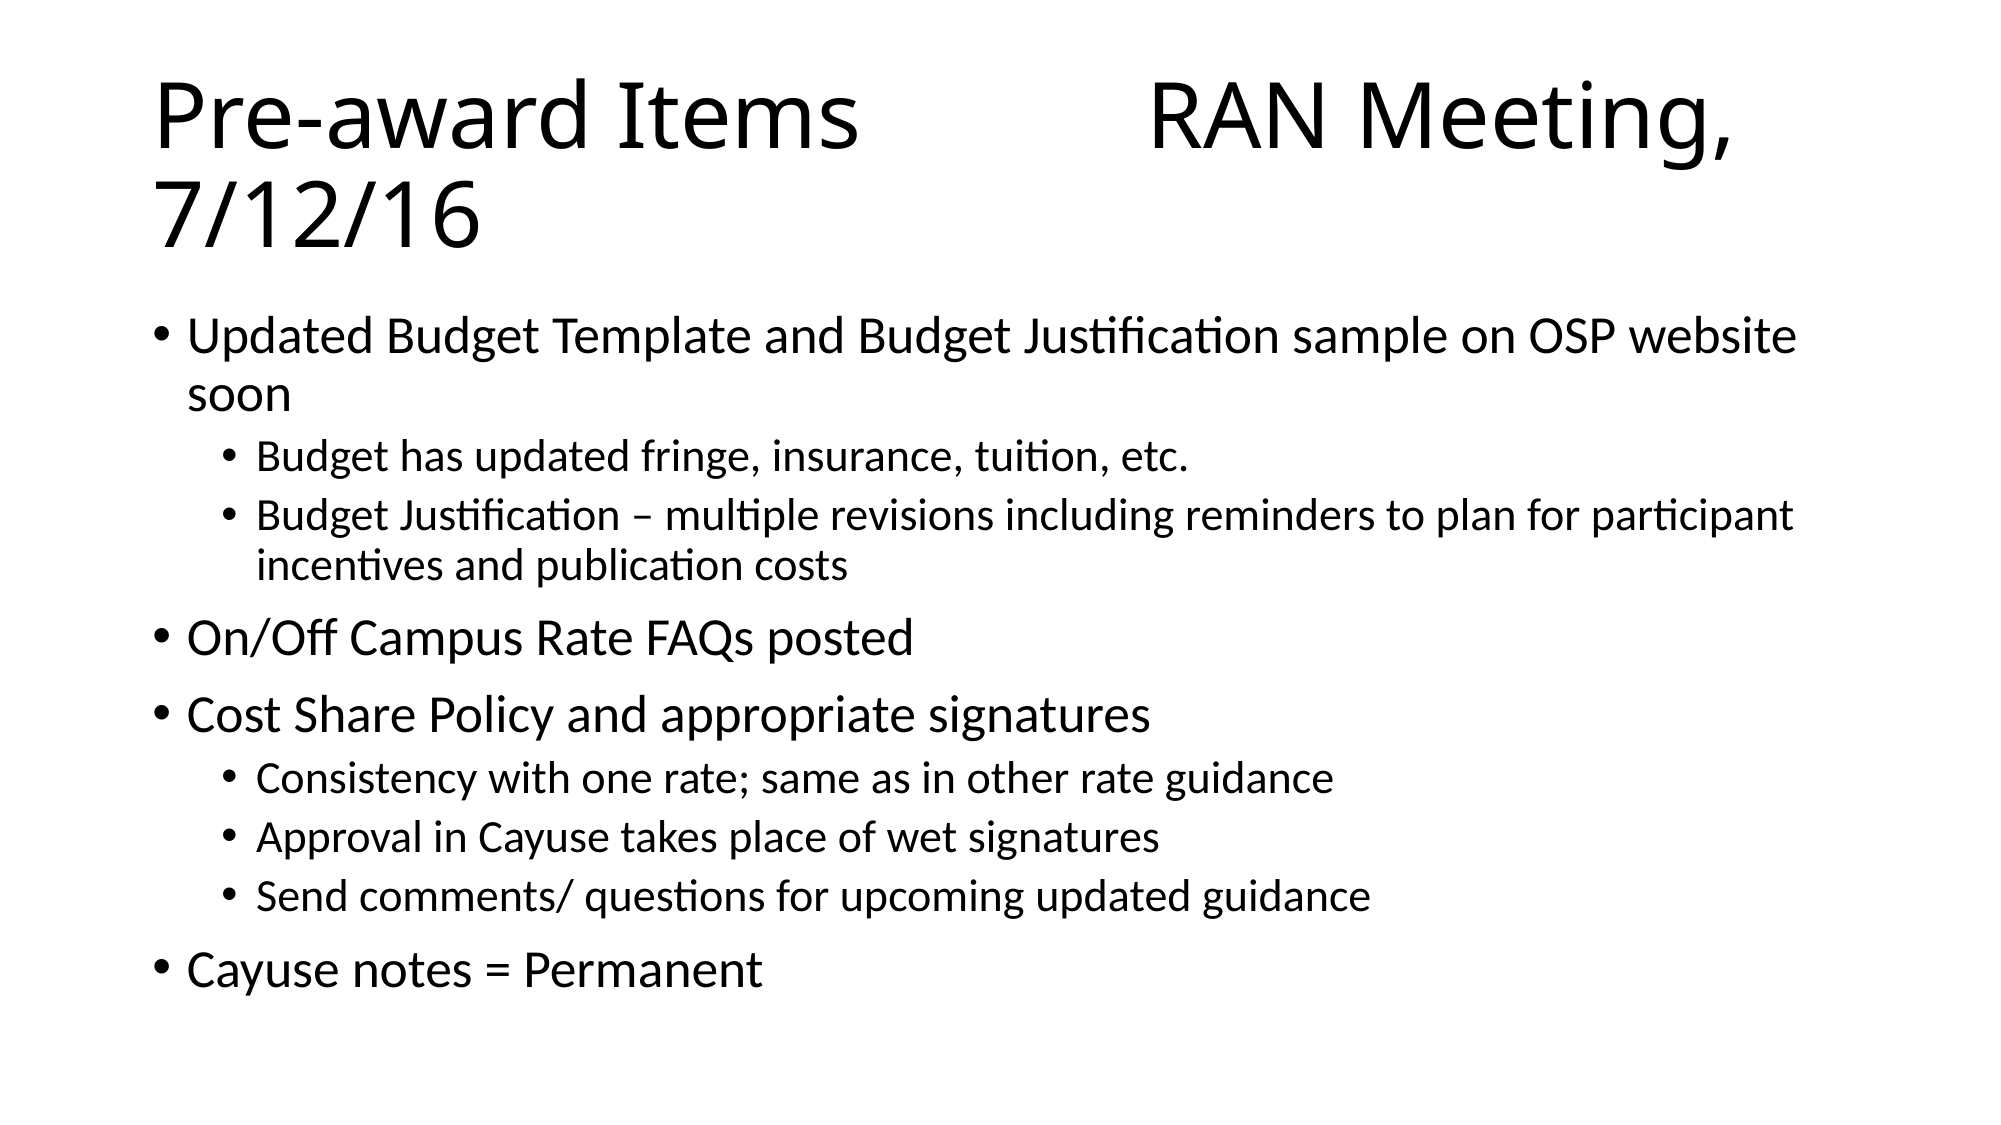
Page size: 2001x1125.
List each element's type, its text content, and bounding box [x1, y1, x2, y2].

title Pre-award Items RAN Meeting, 7/12/16 [137, 59, 1863, 278]
list Updated Budget Template and Budget Justification sample on OSP website soon Budget has updated fringe, insurance, tuition, etc. Budget Justification – multiple revisions including reminders to plan for participant incentives and publication costs On/Off Campus Rate FAQs posted Cost Share Policy and appropriate signatures Consistency with one rate; same as in other rate guidance Approval in Cayuse takes place of wet signatures Send comments/ questions for upcoming updated guidance Cayuse notes = Permanent [137, 299, 1863, 1014]
